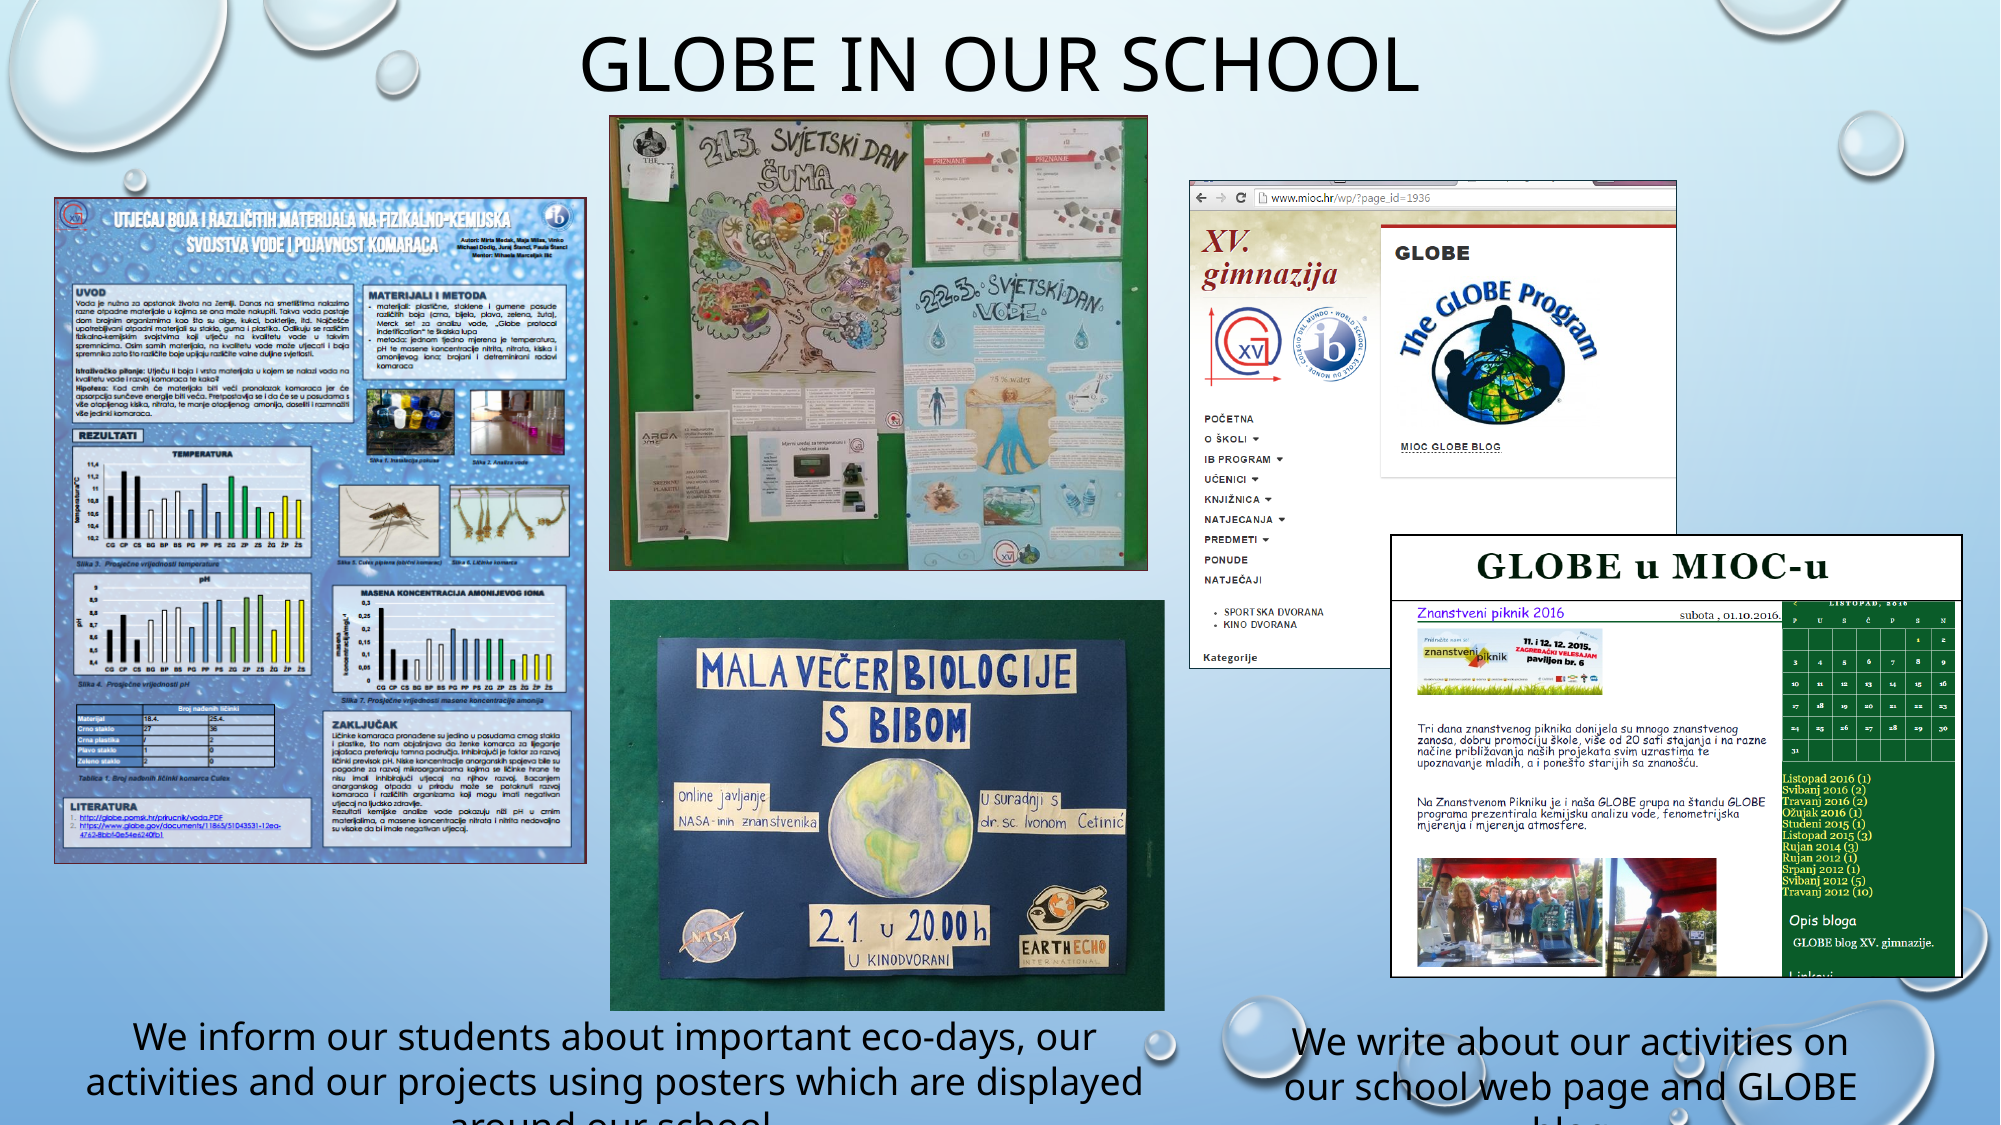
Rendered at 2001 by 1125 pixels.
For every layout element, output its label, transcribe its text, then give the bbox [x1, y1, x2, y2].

title Globe in our school [149, 0, 1851, 199]
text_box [1391, 535, 1962, 978]
text_box We write about our activities on our school web page and GLOBE blog [1267, 1010, 1874, 1125]
picture [0, 0, 2000, 1125]
text_box We inform our students about important eco-days, our activities and our projects using posters which are displayed around our school [55, 1005, 1176, 1125]
